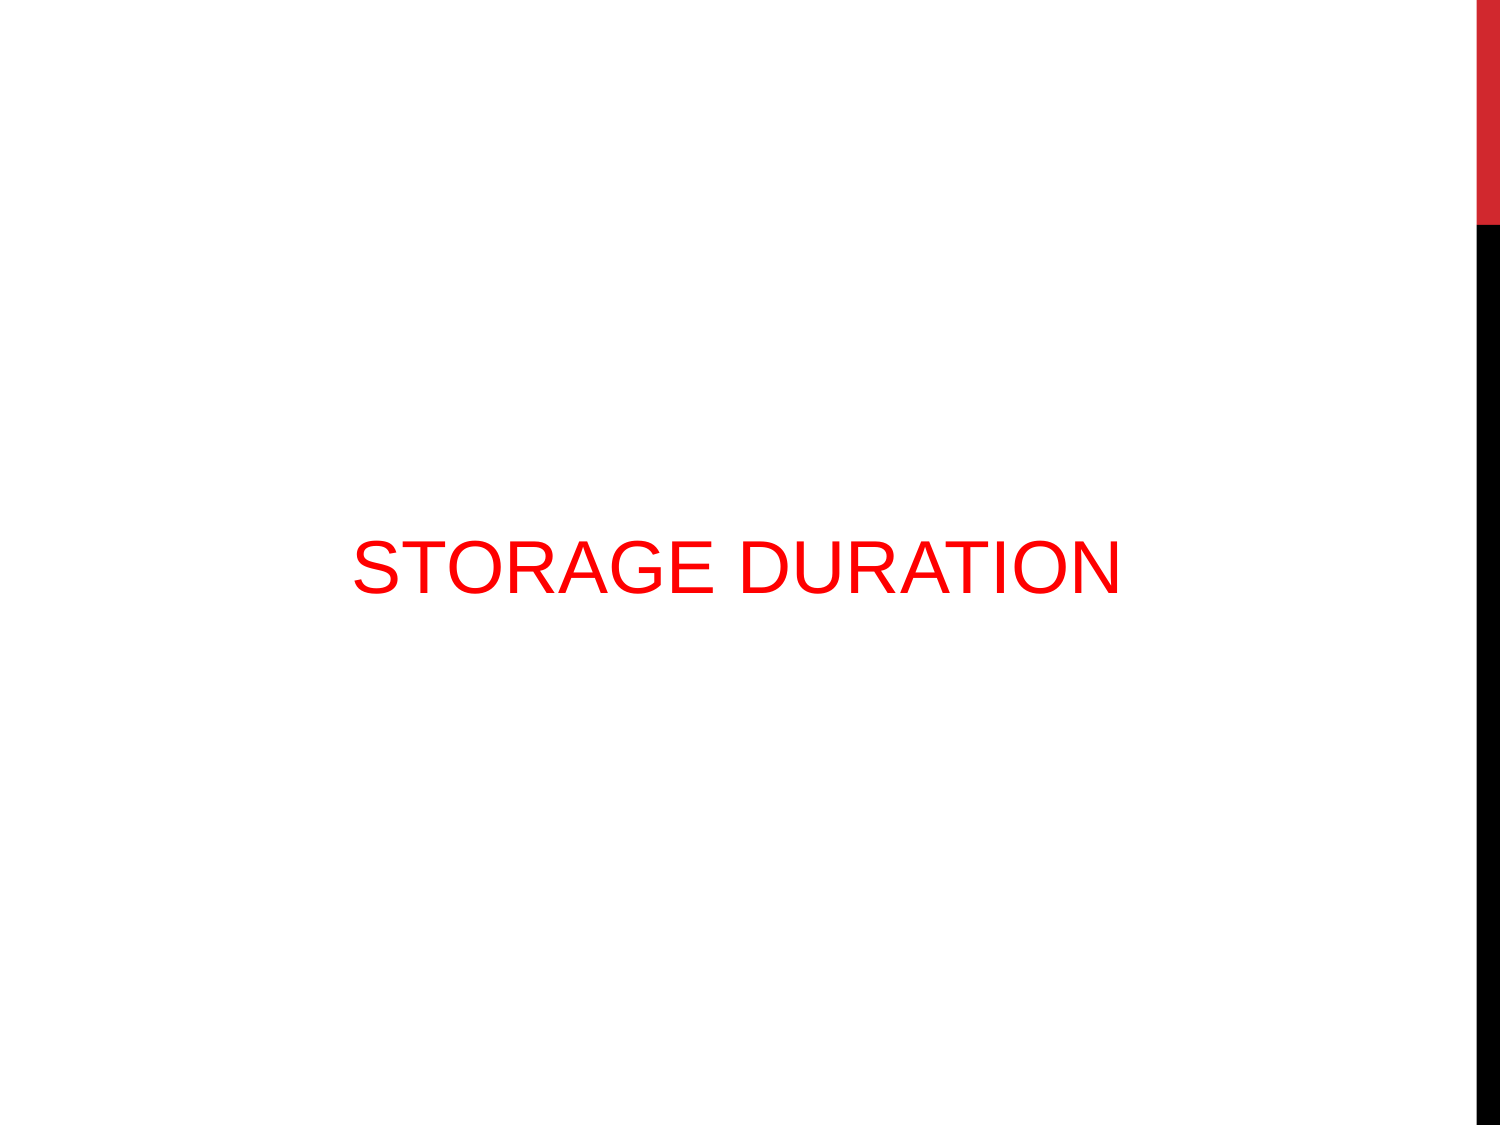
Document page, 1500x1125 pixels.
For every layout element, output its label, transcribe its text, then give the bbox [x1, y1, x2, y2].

text_box STORAGE DURATION [143, 510, 1333, 616]
